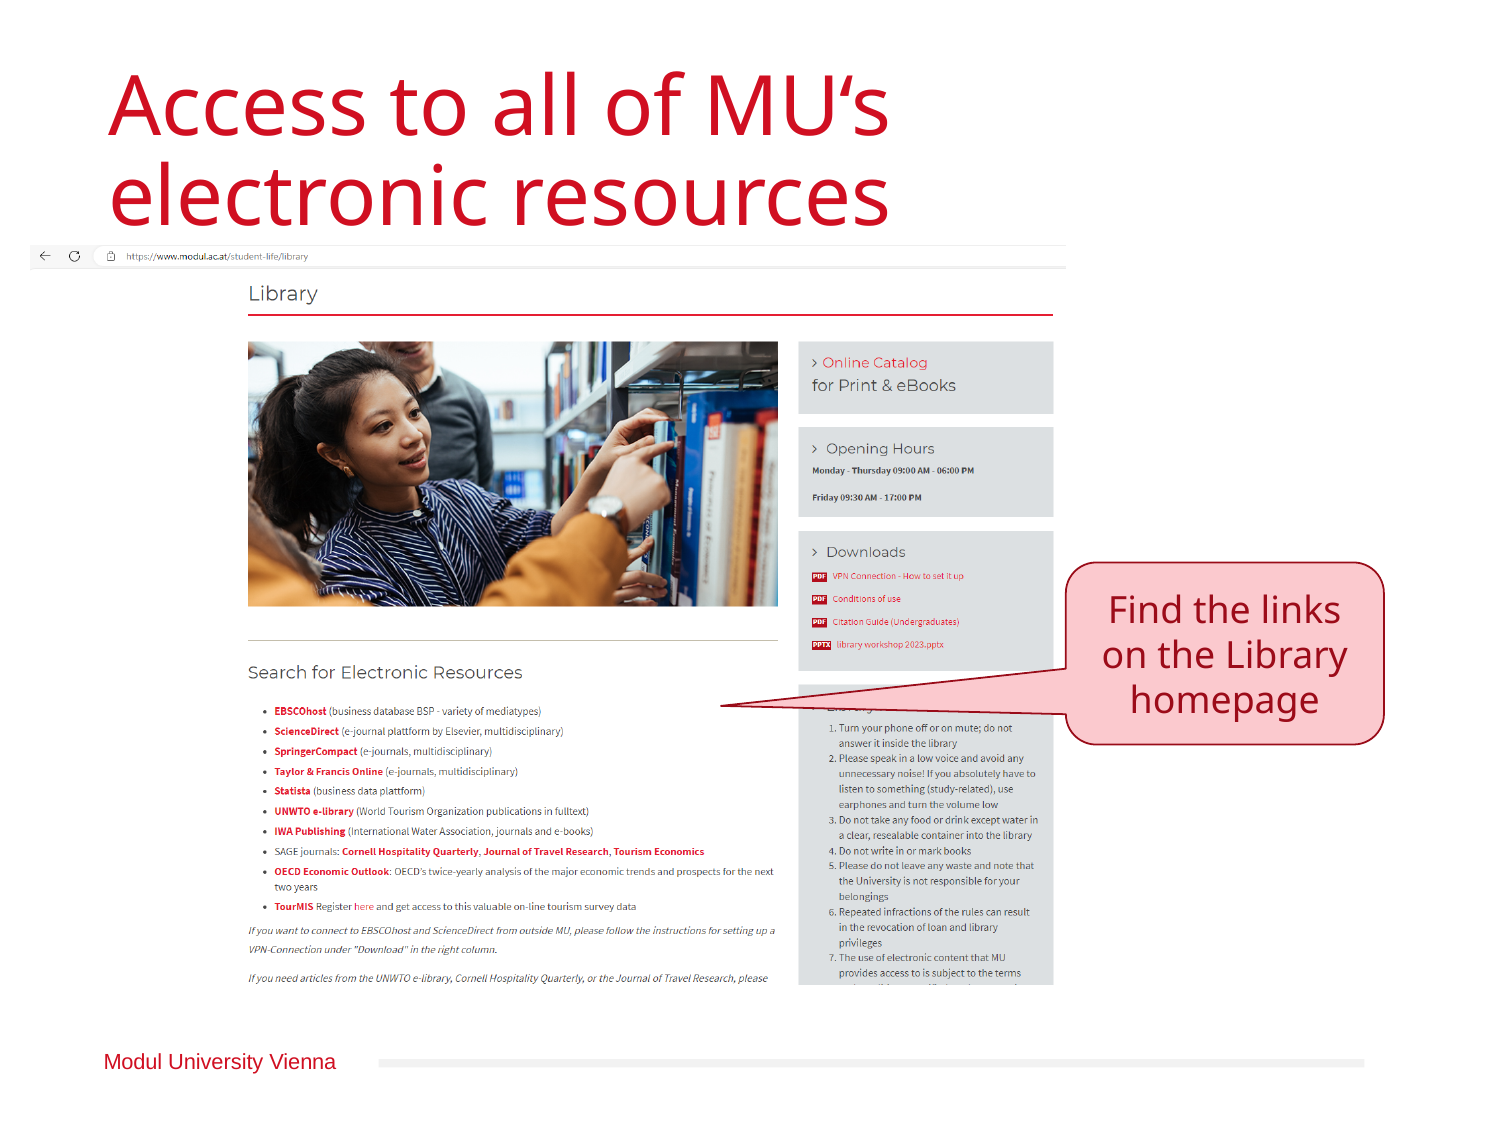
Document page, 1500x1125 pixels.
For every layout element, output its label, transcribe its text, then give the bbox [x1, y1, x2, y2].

text_box Find the links on the Library homepage [1067, 561, 1385, 746]
picture [29, 244, 1067, 985]
title Access to all of MU‘s electronic resources [93, 102, 1204, 205]
